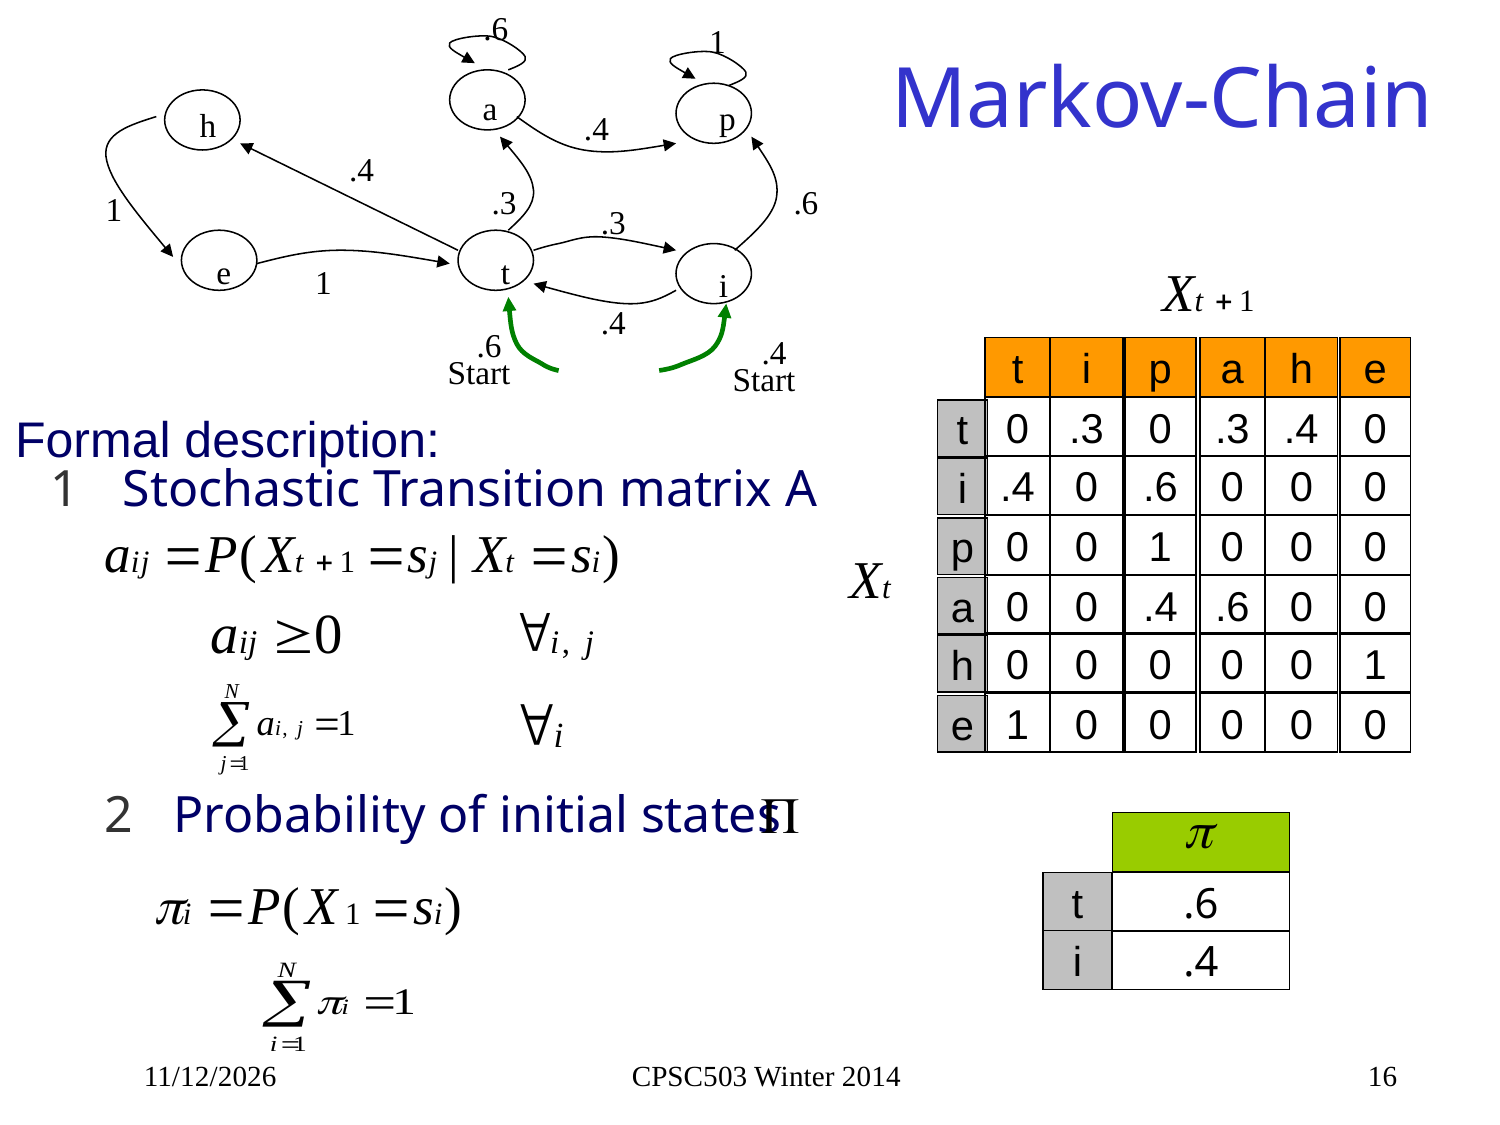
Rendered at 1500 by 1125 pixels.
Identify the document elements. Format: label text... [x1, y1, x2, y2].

text_box [1112, 812, 1290, 872]
text_box t [937, 399, 985, 457]
text_box 0 [1199, 455, 1264, 515]
text_box .4 [1112, 930, 1290, 990]
text_box 0 [1339, 692, 1411, 753]
text_box 0 [1050, 455, 1123, 515]
text_box 0 [1339, 455, 1411, 515]
text_box 0 [1264, 633, 1338, 692]
text_box .4 [985, 455, 1050, 515]
text_box .4 [1264, 397, 1338, 455]
text_box e [937, 695, 985, 753]
text_box Probability of initial states [158, 775, 797, 850]
text_box 0 [1264, 575, 1338, 633]
text_box i [937, 458, 985, 515]
text_box .4 [1125, 575, 1196, 633]
text_box 0 [1125, 633, 1196, 692]
text_box 0 [1264, 515, 1338, 575]
text_box .6 [1125, 455, 1196, 515]
text_box 0 [1264, 692, 1338, 753]
text_box 1 [1125, 515, 1196, 575]
text_box i [1050, 337, 1123, 397]
text_box 0 [1050, 633, 1123, 692]
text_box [1149, 262, 1261, 325]
text_box 0 [985, 633, 1050, 692]
text_box t [985, 337, 1050, 397]
footer CPSC503 Winter 2014 [528, 1049, 1005, 1125]
text_box a [937, 577, 985, 635]
text_box 0 [1339, 515, 1411, 575]
text_box h [1264, 337, 1338, 397]
text_box .3 [1050, 397, 1123, 455]
text_box 0 [985, 397, 1050, 455]
text_box 1 [985, 692, 1050, 753]
text_box a [1199, 337, 1264, 397]
text_box e [1339, 337, 1411, 397]
text_box .3 [1199, 397, 1264, 455]
text_box 0 [985, 575, 1050, 633]
text_box p [1125, 337, 1196, 397]
text_box 0 [1264, 455, 1338, 515]
title Markov-Chain [841, 37, 1500, 151]
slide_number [128, 1049, 442, 1125]
text_box 2 [89, 775, 149, 850]
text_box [95, 523, 628, 781]
text_box 0 [1050, 692, 1123, 753]
text_box .6 [1112, 872, 1290, 930]
text_box Formal description: [0, 400, 456, 475]
text_box 0 [1199, 515, 1264, 575]
text_box 0 [985, 515, 1050, 575]
slide_number 16 [1099, 1049, 1413, 1125]
text_box 0 [1199, 692, 1264, 753]
text_box t [1042, 872, 1112, 930]
text_box i [1042, 930, 1112, 990]
text_box 1 [1339, 633, 1411, 692]
text_box 0 [1050, 575, 1123, 633]
text_box 0 [1125, 692, 1196, 753]
text_box Stochastic Transition matrix A [107, 449, 833, 524]
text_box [837, 549, 905, 613]
text_box p [937, 517, 985, 575]
text_box 1 [35, 449, 95, 524]
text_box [753, 790, 810, 843]
text_box 0 [1199, 633, 1264, 692]
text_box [149, 876, 474, 1060]
text_box .6 [1199, 575, 1264, 633]
text_box 0 [1050, 515, 1123, 575]
text_box 0 [1339, 397, 1411, 455]
text_box h [937, 635, 985, 693]
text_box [1179, 814, 1228, 862]
text_box 0 [1339, 575, 1411, 633]
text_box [87, 0, 838, 413]
text_box 0 [1125, 397, 1196, 455]
